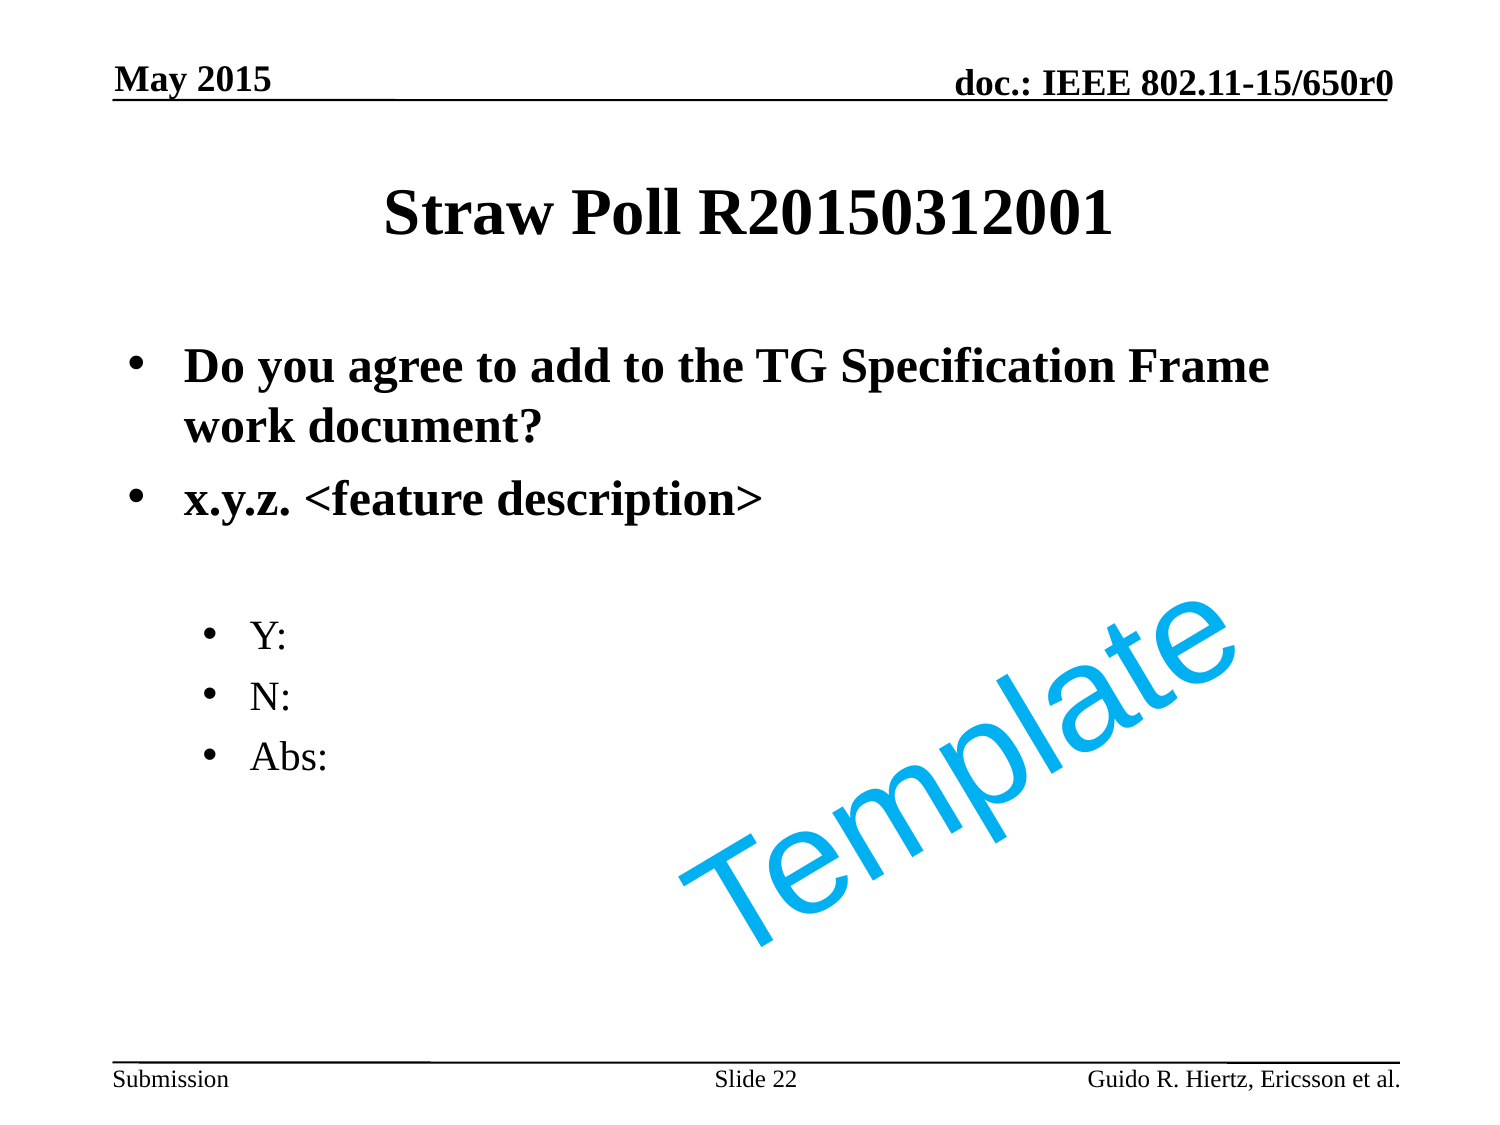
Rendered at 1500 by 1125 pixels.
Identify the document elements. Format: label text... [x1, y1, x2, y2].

title Straw Poll R20150312001 [112, 111, 1388, 303]
slide_number Slide 22 [712, 1061, 800, 1123]
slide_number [114, 54, 540, 100]
text_box Template [620, 503, 1298, 1016]
list Do you agree to add to the TG Specification Frame work document? x.y.z. <feature description> Y: N: Abs: [112, 324, 1388, 1016]
footer Guido R. Hiertz, Ericsson et al. [1007, 1061, 1402, 1093]
